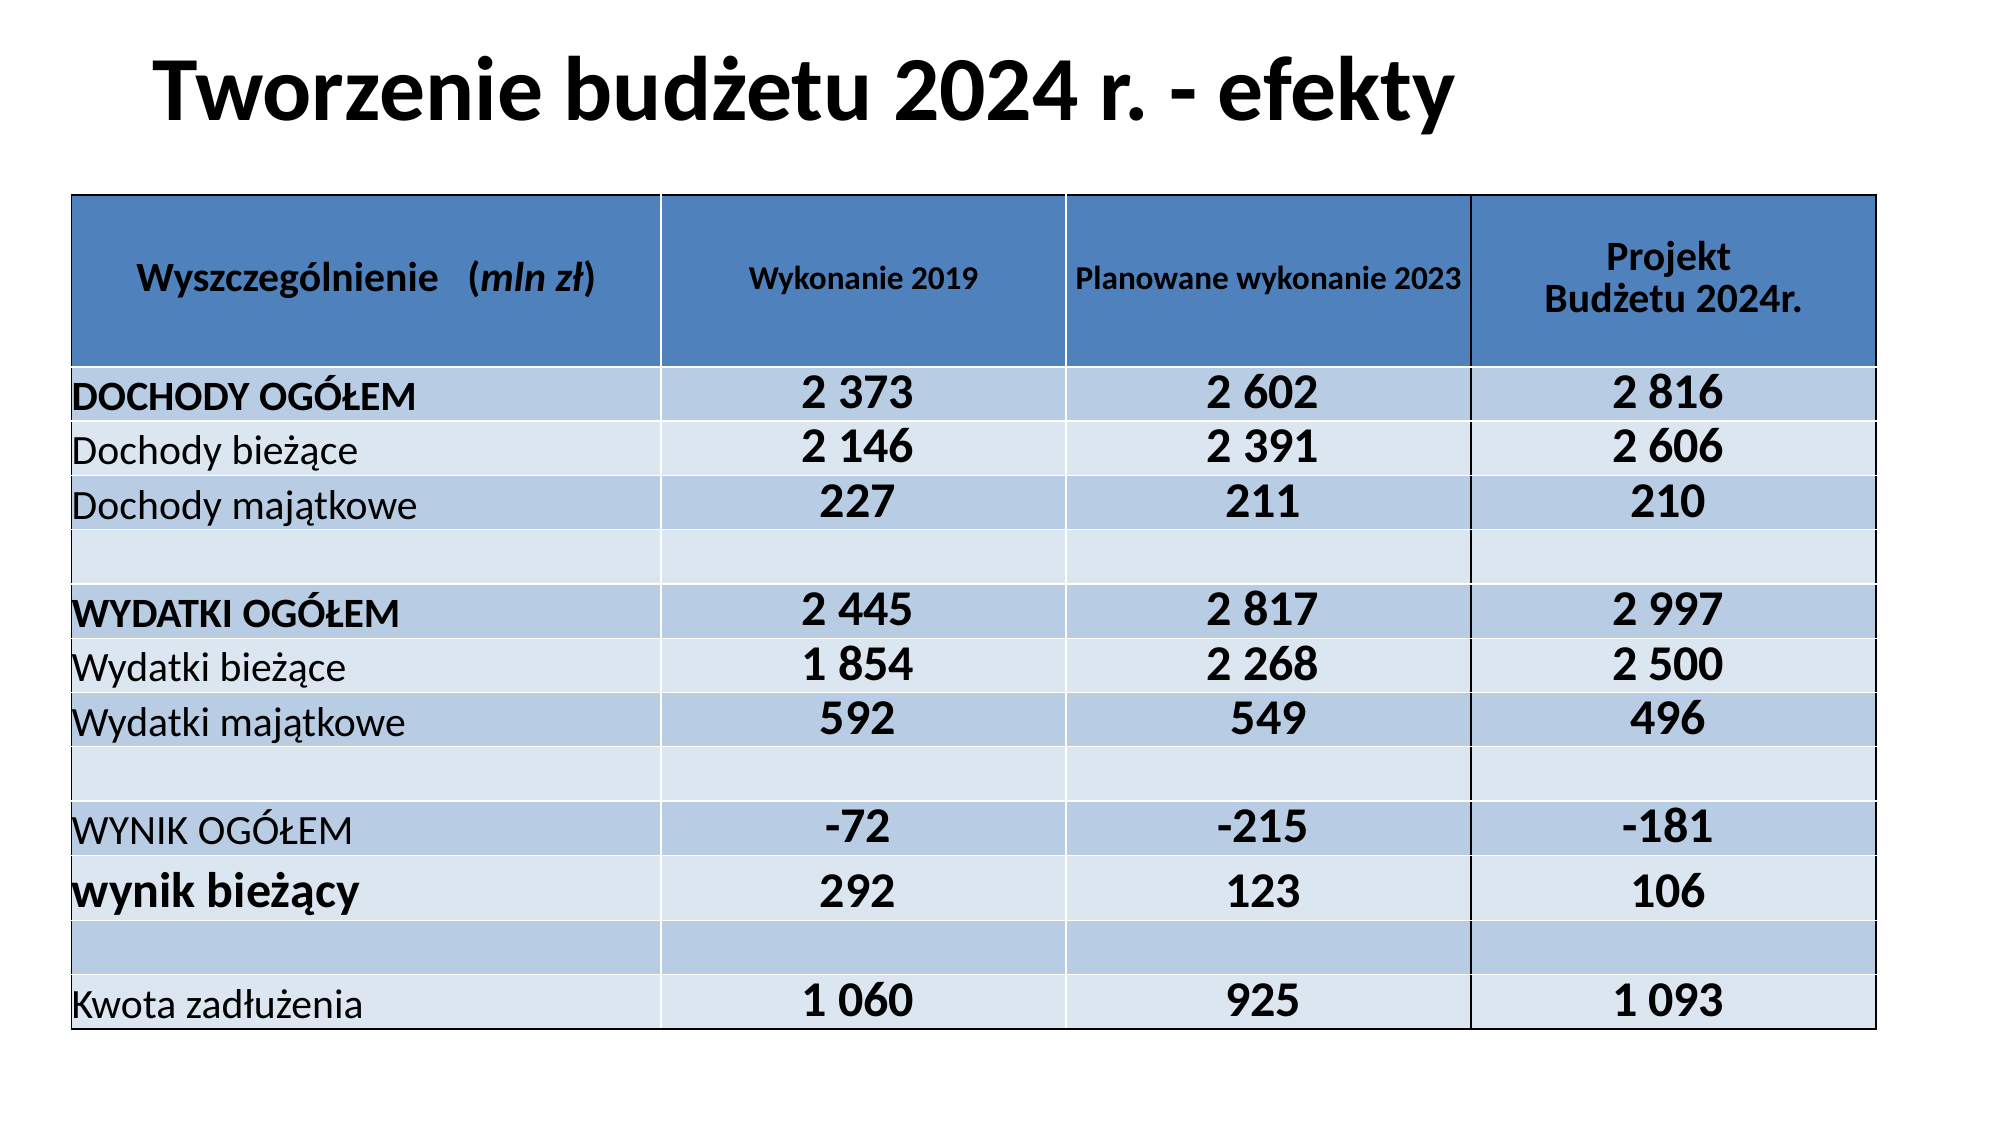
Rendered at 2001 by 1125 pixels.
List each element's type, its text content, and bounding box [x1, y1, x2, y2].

table_cell 292 [662, 856, 1065, 920]
table_cell Kwota zadłużenia [72, 975, 660, 1028]
table_cell [72, 747, 660, 800]
table_cell 2 997 [1472, 585, 1875, 638]
table_cell -181 [1472, 802, 1875, 855]
table_cell [1067, 530, 1470, 583]
table_cell 2 445 [662, 585, 1065, 638]
table_cell 2 500 [1472, 639, 1875, 692]
table_cell 925 [1067, 975, 1470, 1028]
table_cell DOCHODY OGÓŁEM [72, 368, 660, 420]
table_cell 2 373 [662, 368, 1065, 420]
table_cell [662, 921, 1065, 974]
table_cell 106 [1472, 856, 1875, 920]
table_header Wyszczególnienie (mln zł) [72, 196, 660, 366]
table_cell 211 [1067, 476, 1470, 529]
table_cell 2 606 [1472, 422, 1875, 475]
table_cell WYDATKI OGÓŁEM [72, 585, 660, 638]
table_cell 2 602 [1067, 368, 1470, 420]
table_header Projekt Budżetu 2024r. [1472, 196, 1875, 366]
table_cell [72, 921, 660, 974]
table_cell 123 [1067, 856, 1470, 920]
table_cell -72 [662, 802, 1065, 855]
table_cell Wydatki bieżące [72, 639, 660, 692]
table_cell 210 [1472, 476, 1875, 529]
title Tworzenie budżetu 2024 r. - efekty [137, 23, 1863, 159]
table_cell 1 093 [1472, 975, 1875, 1028]
table_cell [1472, 921, 1875, 974]
table_cell [1472, 747, 1875, 800]
table_cell [662, 530, 1065, 583]
table_cell Wydatki majątkowe [72, 693, 660, 746]
table_cell Dochody majątkowe [72, 476, 660, 529]
table_cell 496 [1472, 693, 1875, 746]
table_cell [1067, 921, 1470, 974]
table_cell [1472, 530, 1875, 583]
table_cell 592 [662, 693, 1065, 746]
table_cell 2 268 [1067, 639, 1470, 692]
table_cell 2 391 [1067, 422, 1470, 475]
table_cell wynik bieżący [72, 856, 660, 920]
table_cell 2 816 [1472, 368, 1875, 420]
table_cell 2 817 [1067, 585, 1470, 638]
table_cell 1 854 [662, 639, 1065, 692]
table_cell 227 [662, 476, 1065, 529]
table_cell 2 146 [662, 422, 1065, 475]
table_cell [662, 747, 1065, 800]
table_cell -215 [1067, 802, 1470, 855]
table_cell 549 [1067, 693, 1470, 746]
table_cell WYNIK OGÓŁEM [72, 802, 660, 855]
table_cell Dochody bieżące [72, 422, 660, 475]
table_header Wykonanie 2019 [662, 196, 1065, 366]
table_cell [72, 530, 660, 583]
table_cell [1067, 747, 1470, 800]
table_cell 1 060 [662, 975, 1065, 1028]
table_header Planowane wykonanie 2023 [1067, 196, 1470, 366]
